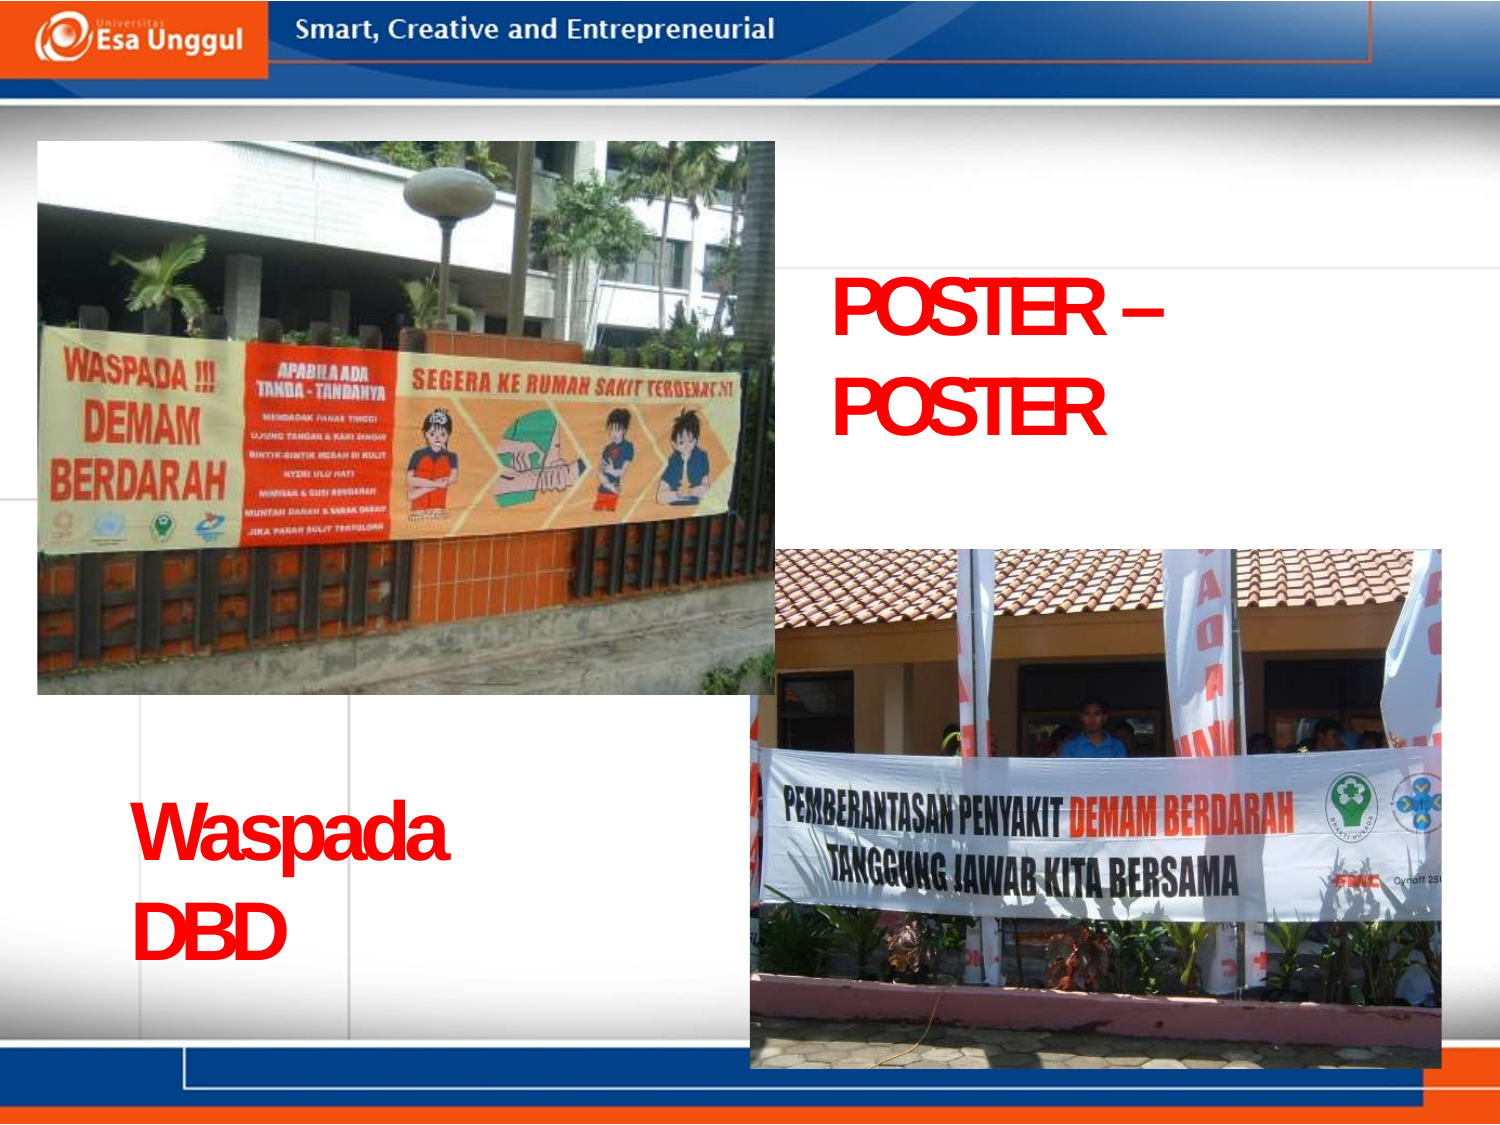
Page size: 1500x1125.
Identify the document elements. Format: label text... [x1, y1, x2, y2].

text_box POSTER – POSTER [828, 250, 1447, 453]
text_box [749, 549, 1442, 1069]
text_box Waspada DBD [128, 775, 622, 978]
picture [0, 1, 1500, 1124]
text_box [37, 141, 775, 695]
